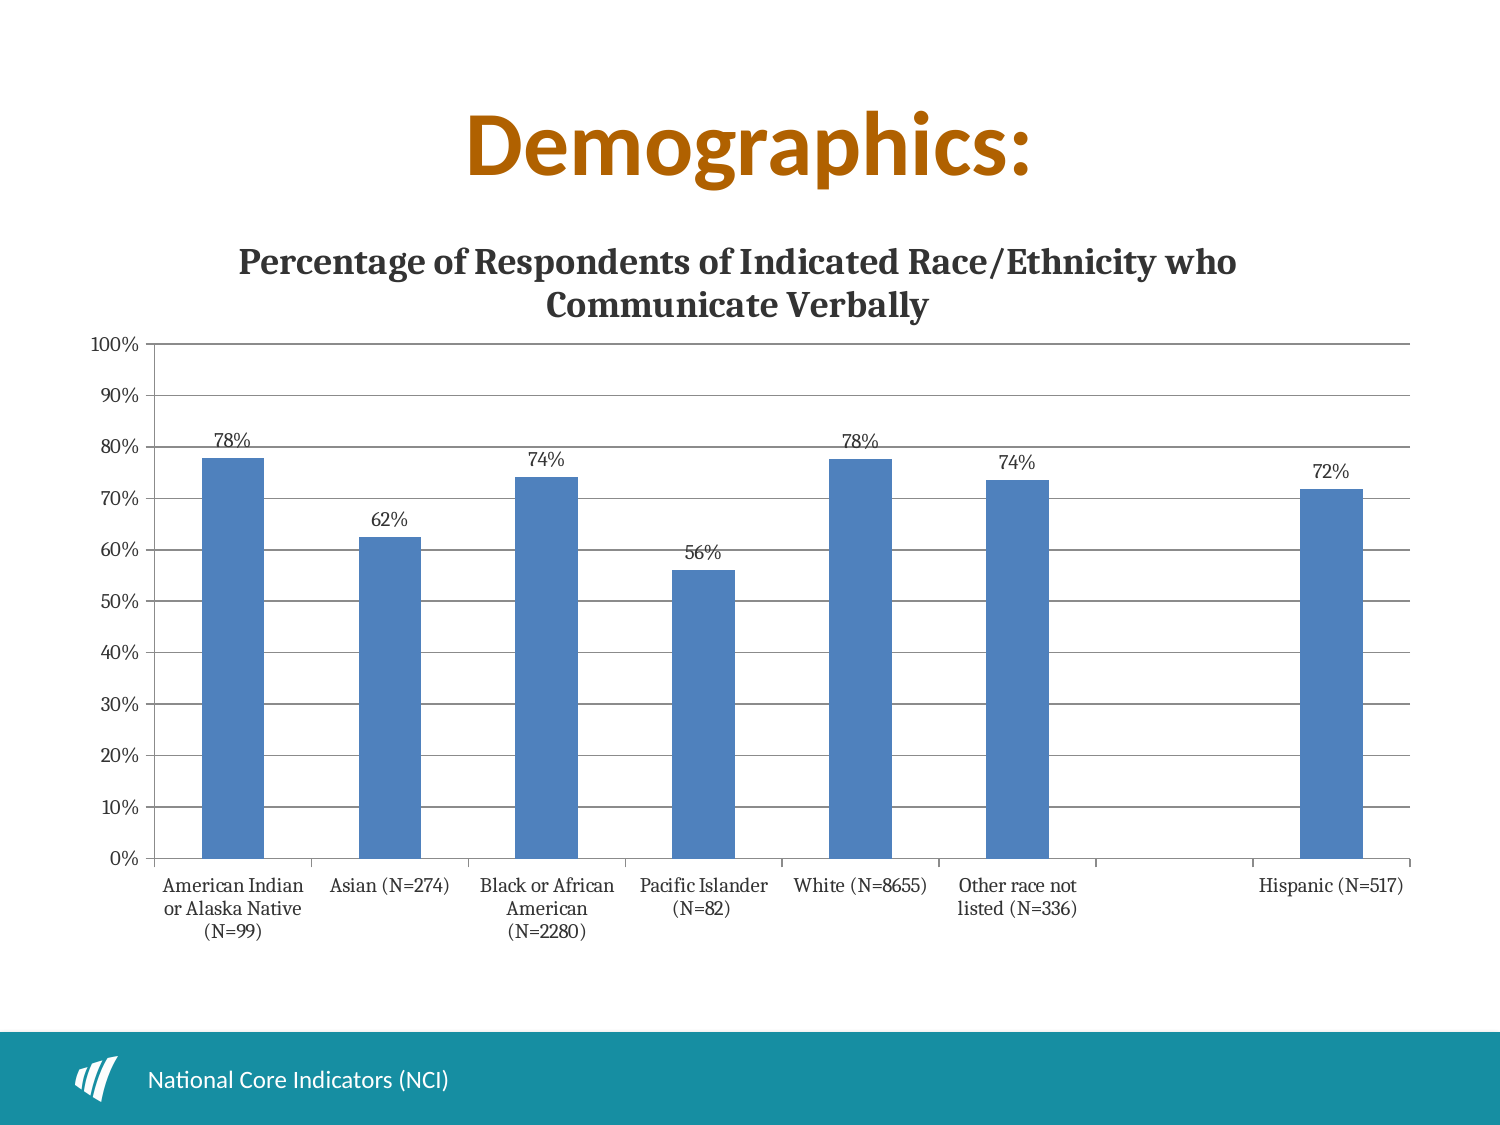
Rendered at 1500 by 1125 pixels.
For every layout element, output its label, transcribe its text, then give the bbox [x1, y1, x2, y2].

title Demographics: [75, 45, 1425, 203]
footer National Core Indicators (NCI) [132, 1048, 1243, 1109]
chart [22, 204, 1455, 988]
picture [75, 1056, 118, 1102]
